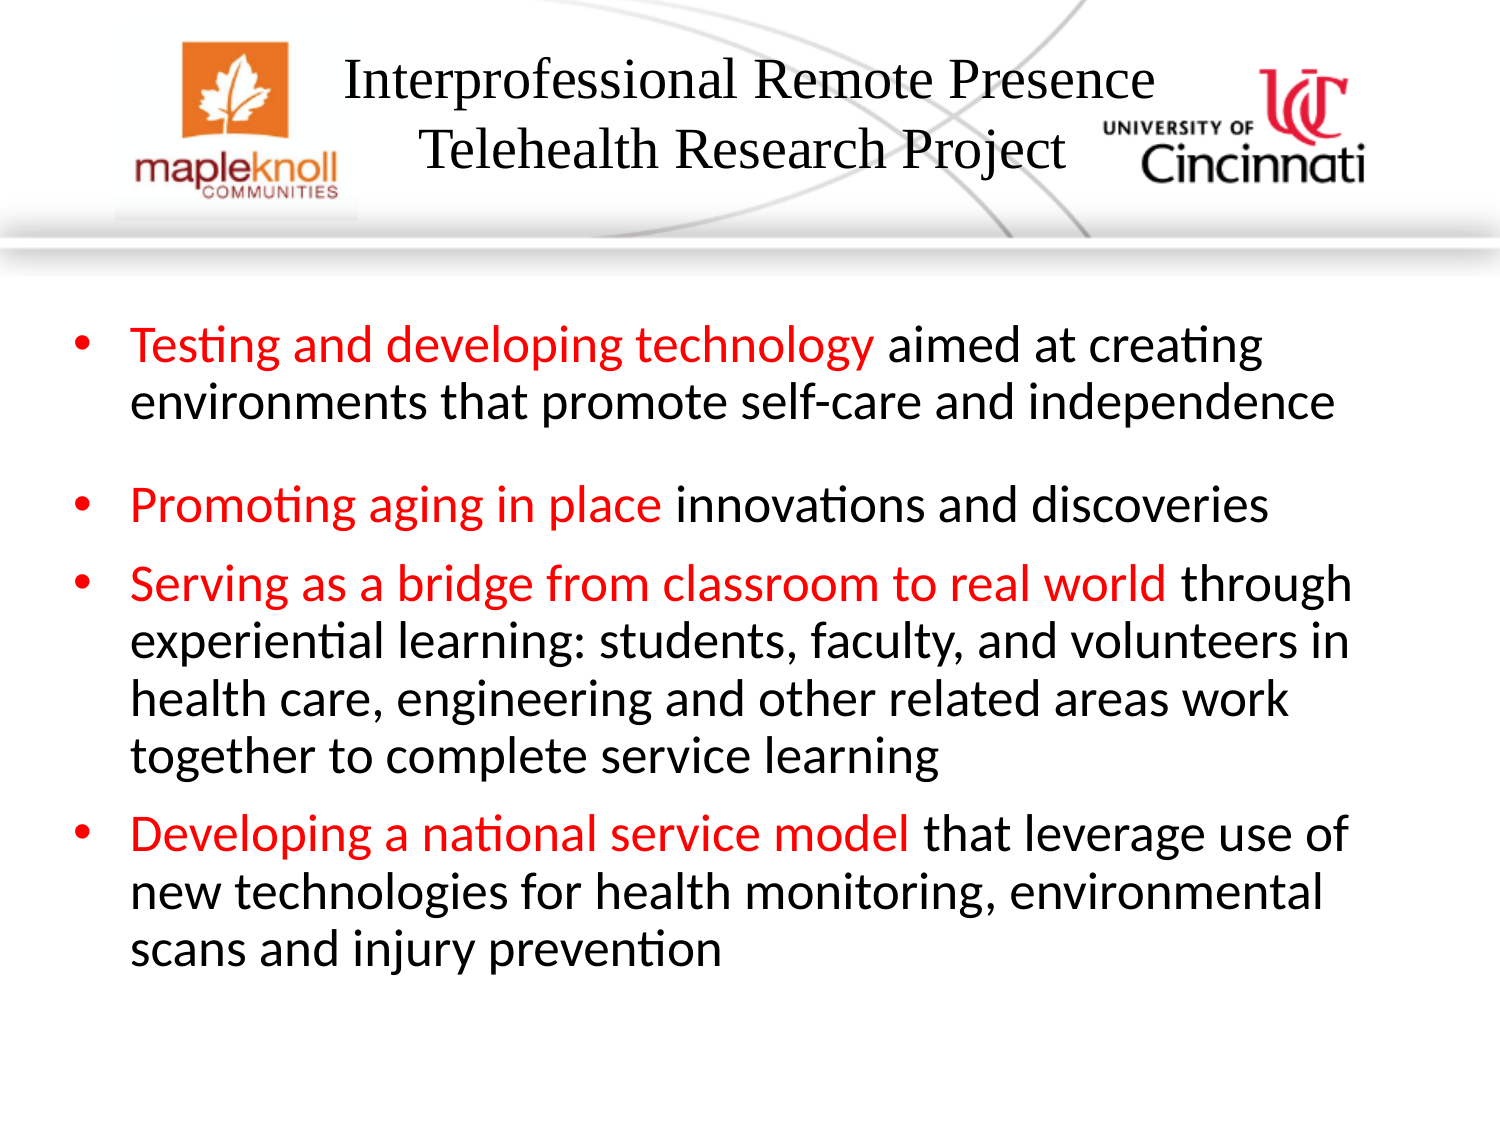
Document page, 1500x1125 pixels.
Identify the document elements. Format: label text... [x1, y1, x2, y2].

picture [0, 0, 1500, 276]
subtitle Testing and developing technology aimed at creating environments that promote self-care and independence Promoting aging in place innovations and discoveries Serving as a bridge from classroom to real world through experiential learning: students, faculty, and volunteers in health care, engineering and other related areas work together to complete service learning Developing a national service model that leverage use of new technologies for health monitoring, environmental scans and injury prevention [58, 308, 1442, 1058]
